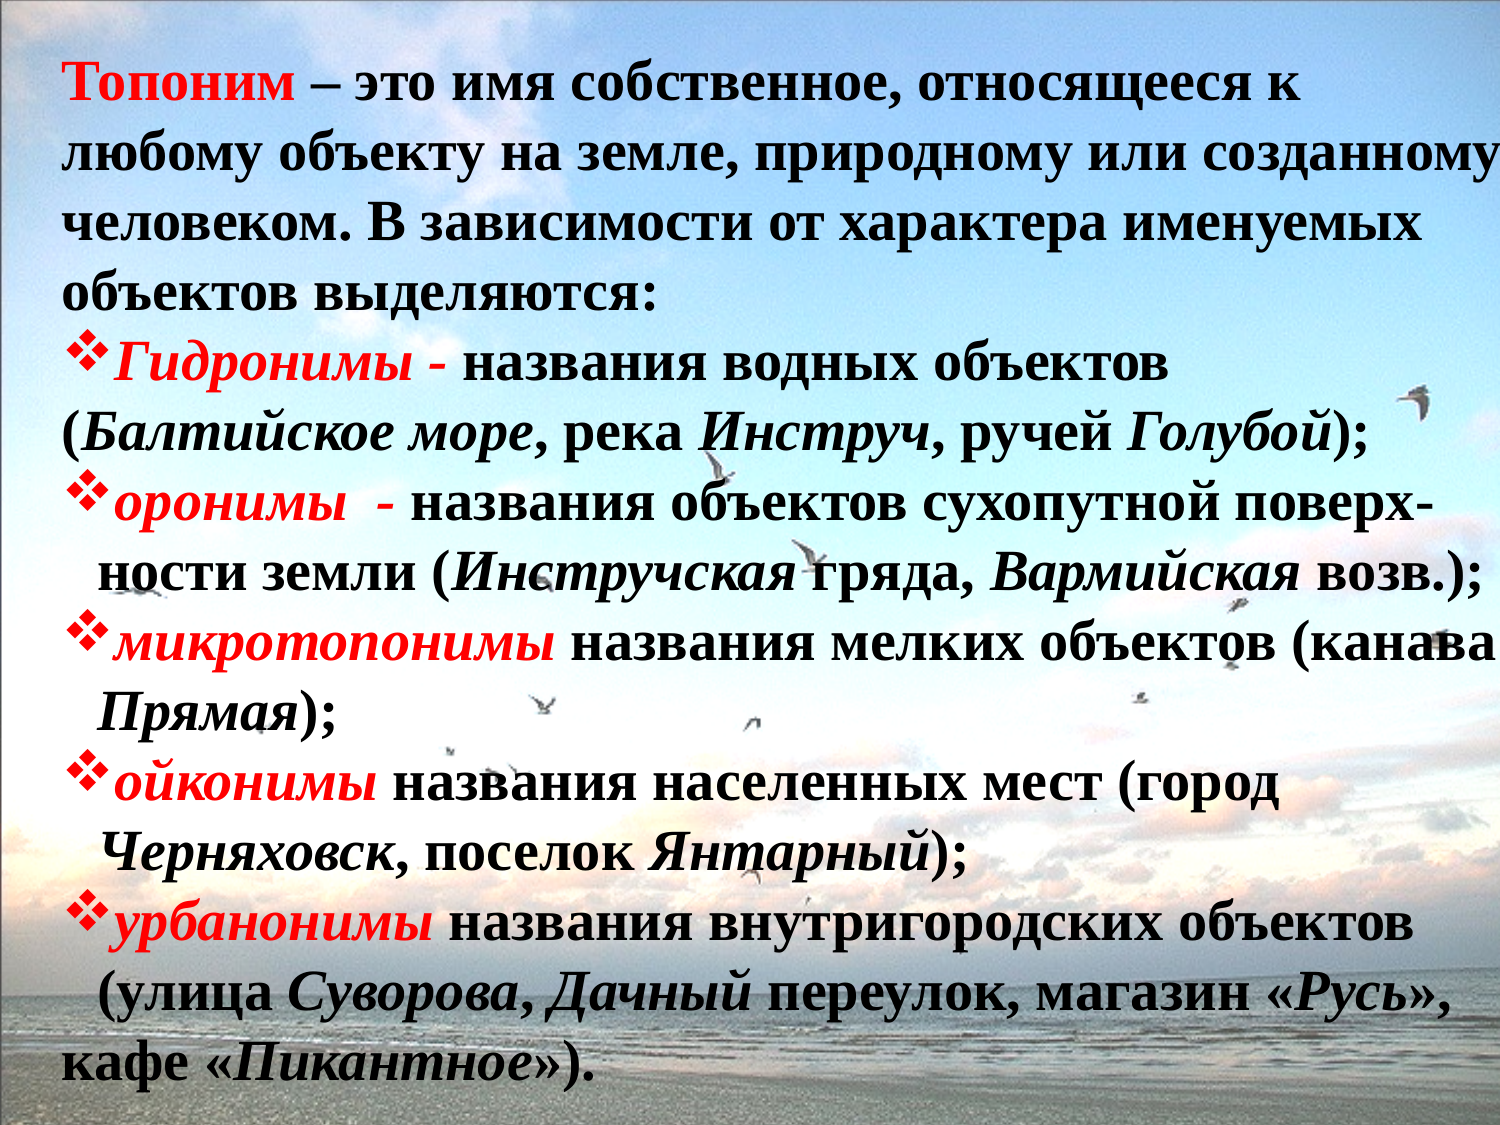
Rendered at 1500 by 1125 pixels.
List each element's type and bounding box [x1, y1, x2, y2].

list [0, 0, 1500, 1125]
